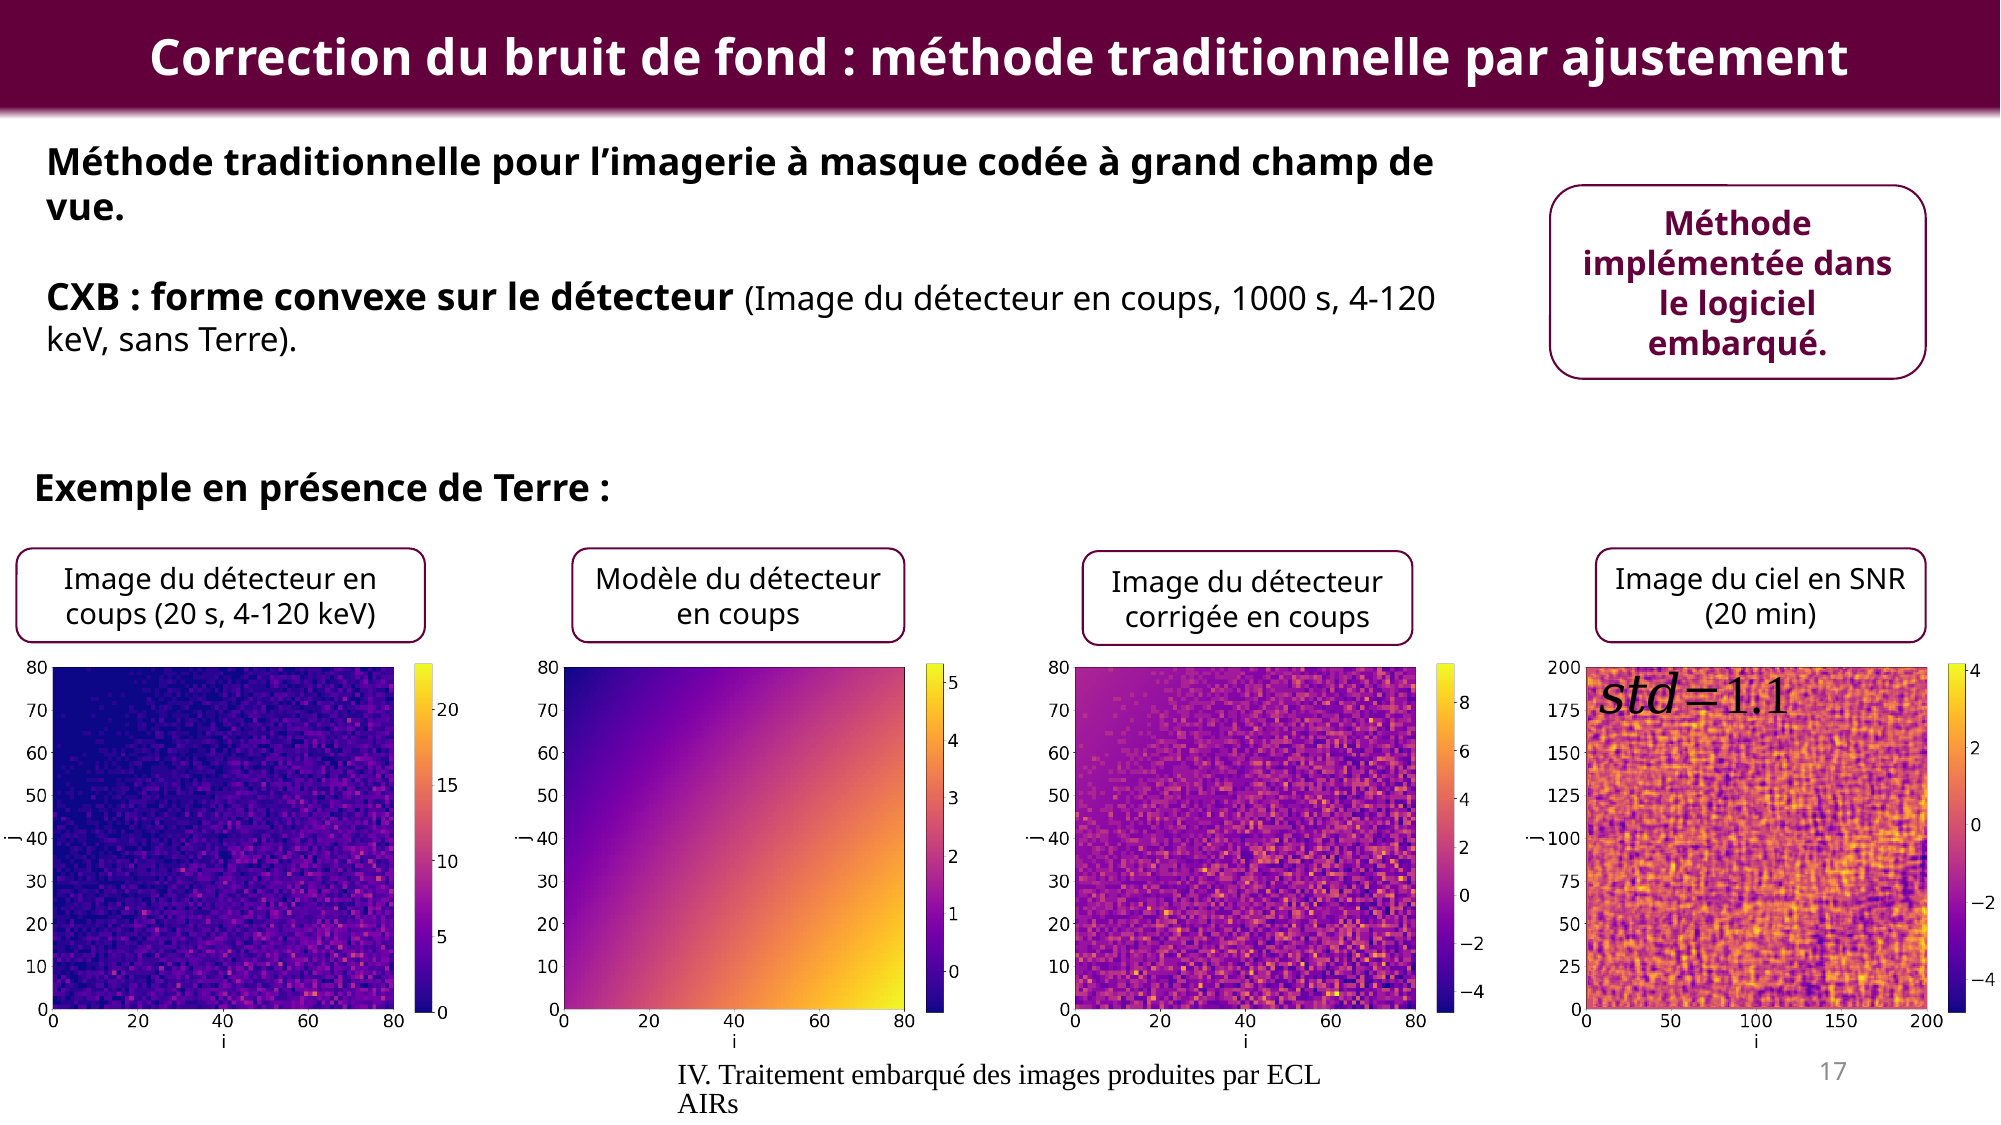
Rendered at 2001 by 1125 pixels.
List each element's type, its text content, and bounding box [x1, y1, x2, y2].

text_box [0, 548, 2000, 1056]
title Correction du bruit de fond : méthode traditionnelle par ajustement [0, 0, 2000, 119]
text_box Méthode traditionnelle pour l’imagerie à masque codée à grand champ de vue. CXB : forme convexe sur le détecteur (Image du détecteur en coups, 1000 s, 4-120 keV, sans Terre). [30, 130, 1519, 367]
text_box Exemple en présence de Terre : [19, 456, 626, 517]
text_box Méthode implémentée dans le logiciel embarqué. [1548, 184, 1927, 380]
slide_number 17 [1412, 1056, 1863, 1103]
footer IV. Traitement embarqué des images produites par ECLAIRs [662, 1056, 1338, 1103]
